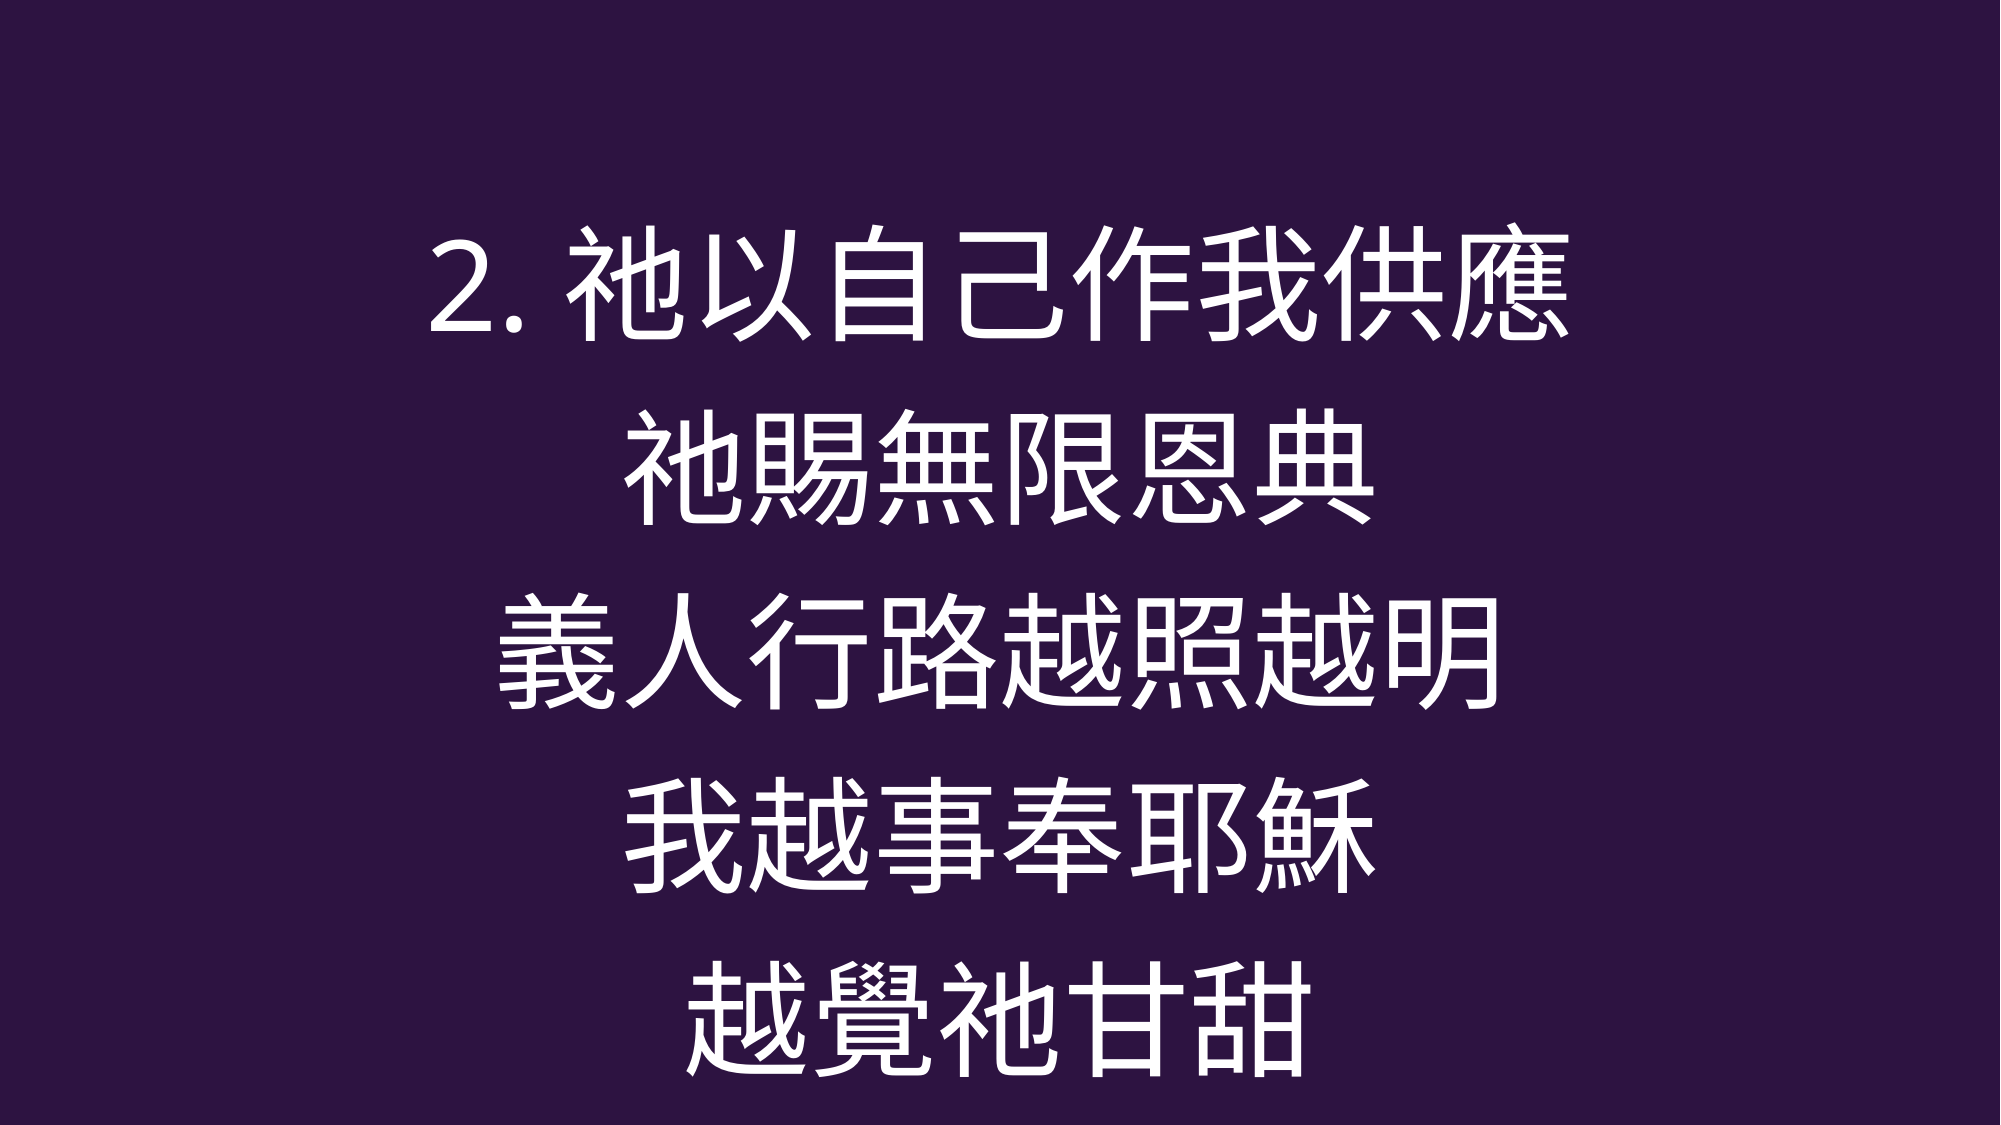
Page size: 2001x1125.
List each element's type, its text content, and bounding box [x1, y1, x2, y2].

list 2.祂以自己作我供應 祂賜無限恩典 義人行路越照越明 我越事奉耶穌 越覺祂甘甜 [0, 0, 2000, 1112]
